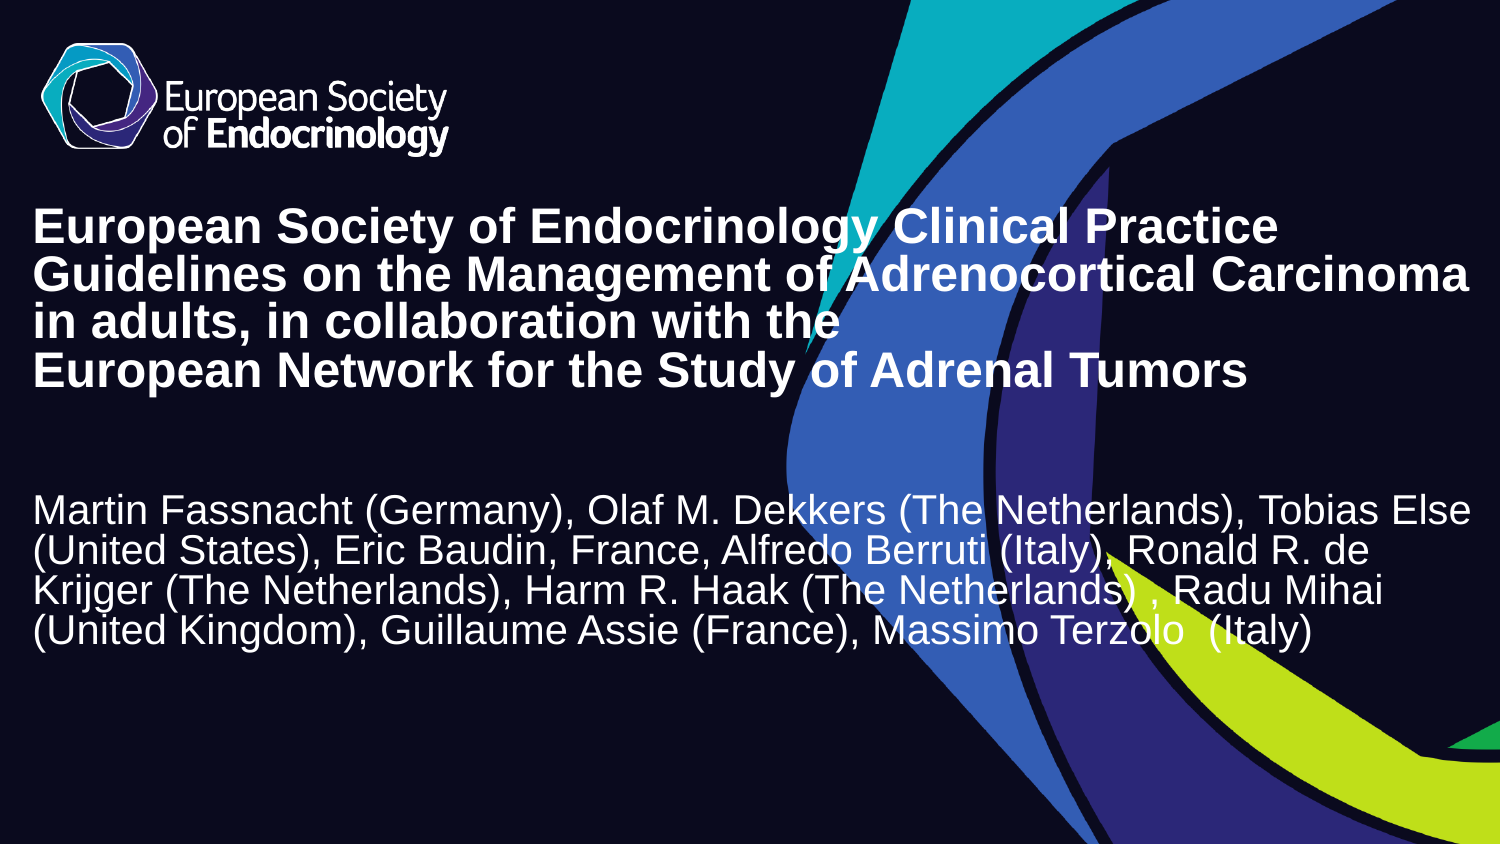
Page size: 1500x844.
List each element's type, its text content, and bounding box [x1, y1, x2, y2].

title European Society of Endocrinology Clinical Practice Guidelines on the Management of Adrenocortical Carcinoma in adults, in collaboration with the European Network for the Study of Adrenal Tumors Martin Fassnacht (Germany), Olaf M. Dekkers (The Netherlands), Tobias Else (United States), Eric Baudin, France, Alfredo Berruti (Italy), Ronald R. de Krijger (The Netherlands), Harm R. Haak (The Netherlands) , Radu Mihai (United Kingdom), Guillaume Assie (France), Massimo Terzolo (Italy) [17, 197, 1500, 434]
picture [0, 0, 1500, 844]
